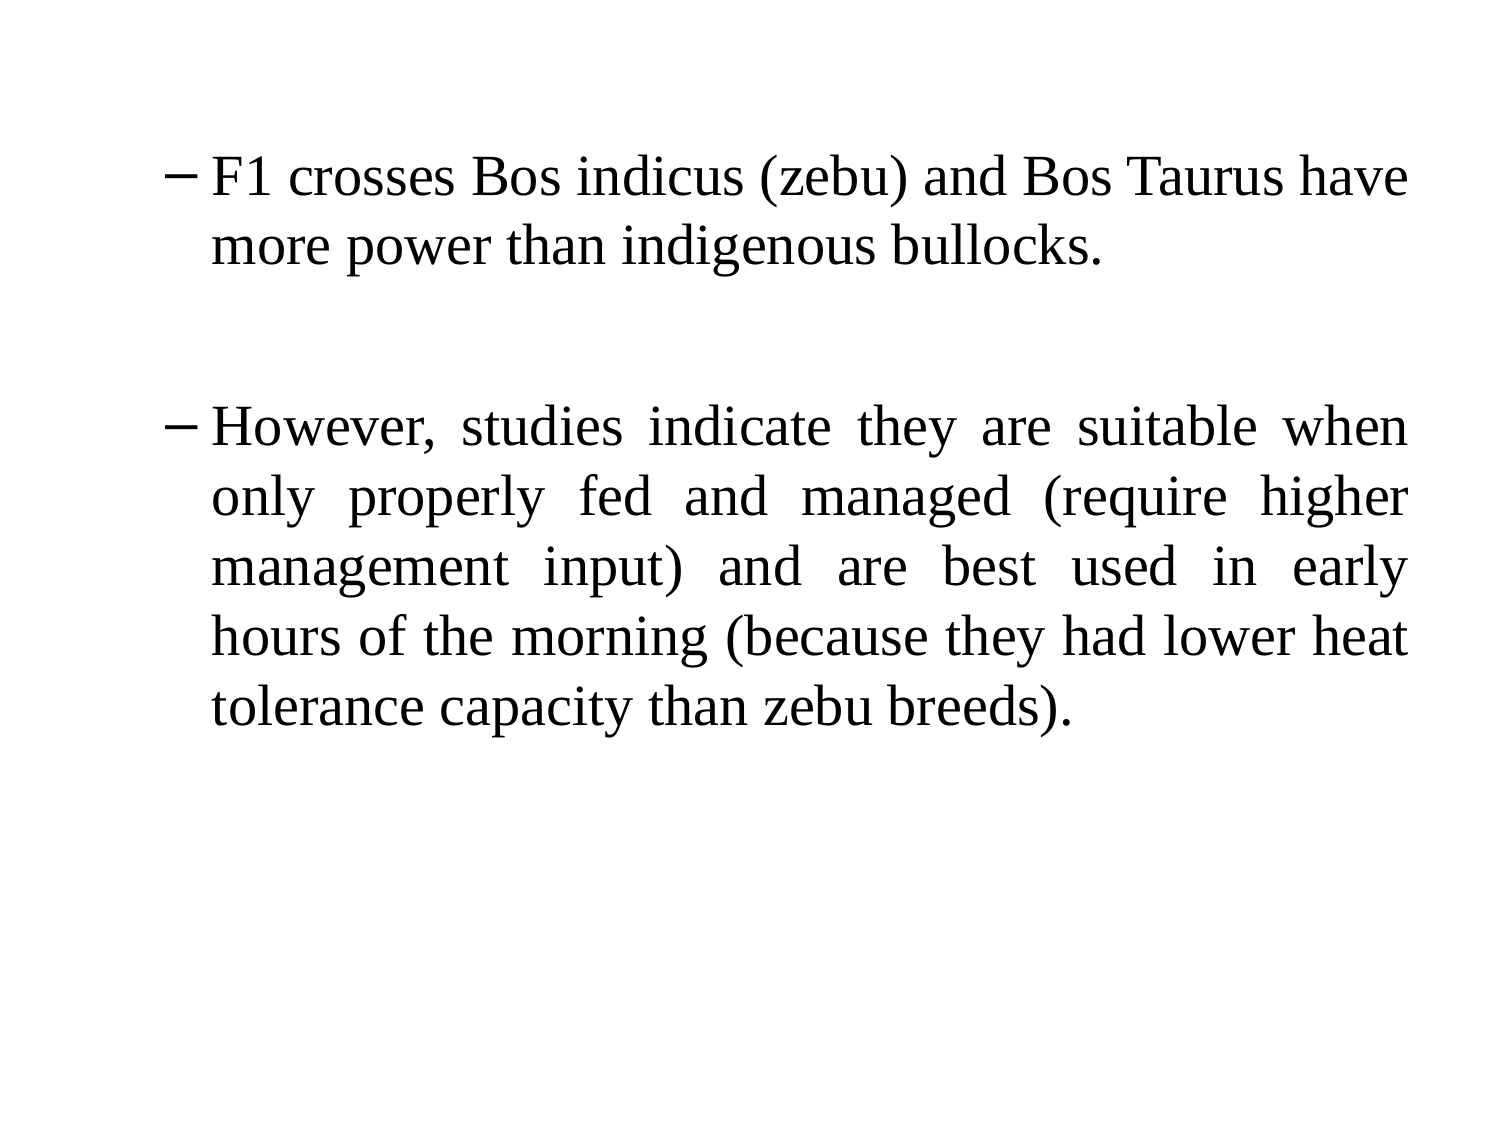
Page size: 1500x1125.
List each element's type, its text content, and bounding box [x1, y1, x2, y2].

list F1 crosses Bos indicus (zebu) and Bos Taurus have more power than indigenous bullocks. However, studies indicate they are suitable when only properly fed and managed (require higher management input) and are best used in early hours of the morning (because they had lower heat tolerance capacity than zebu breeds). [75, 37, 1425, 1005]
